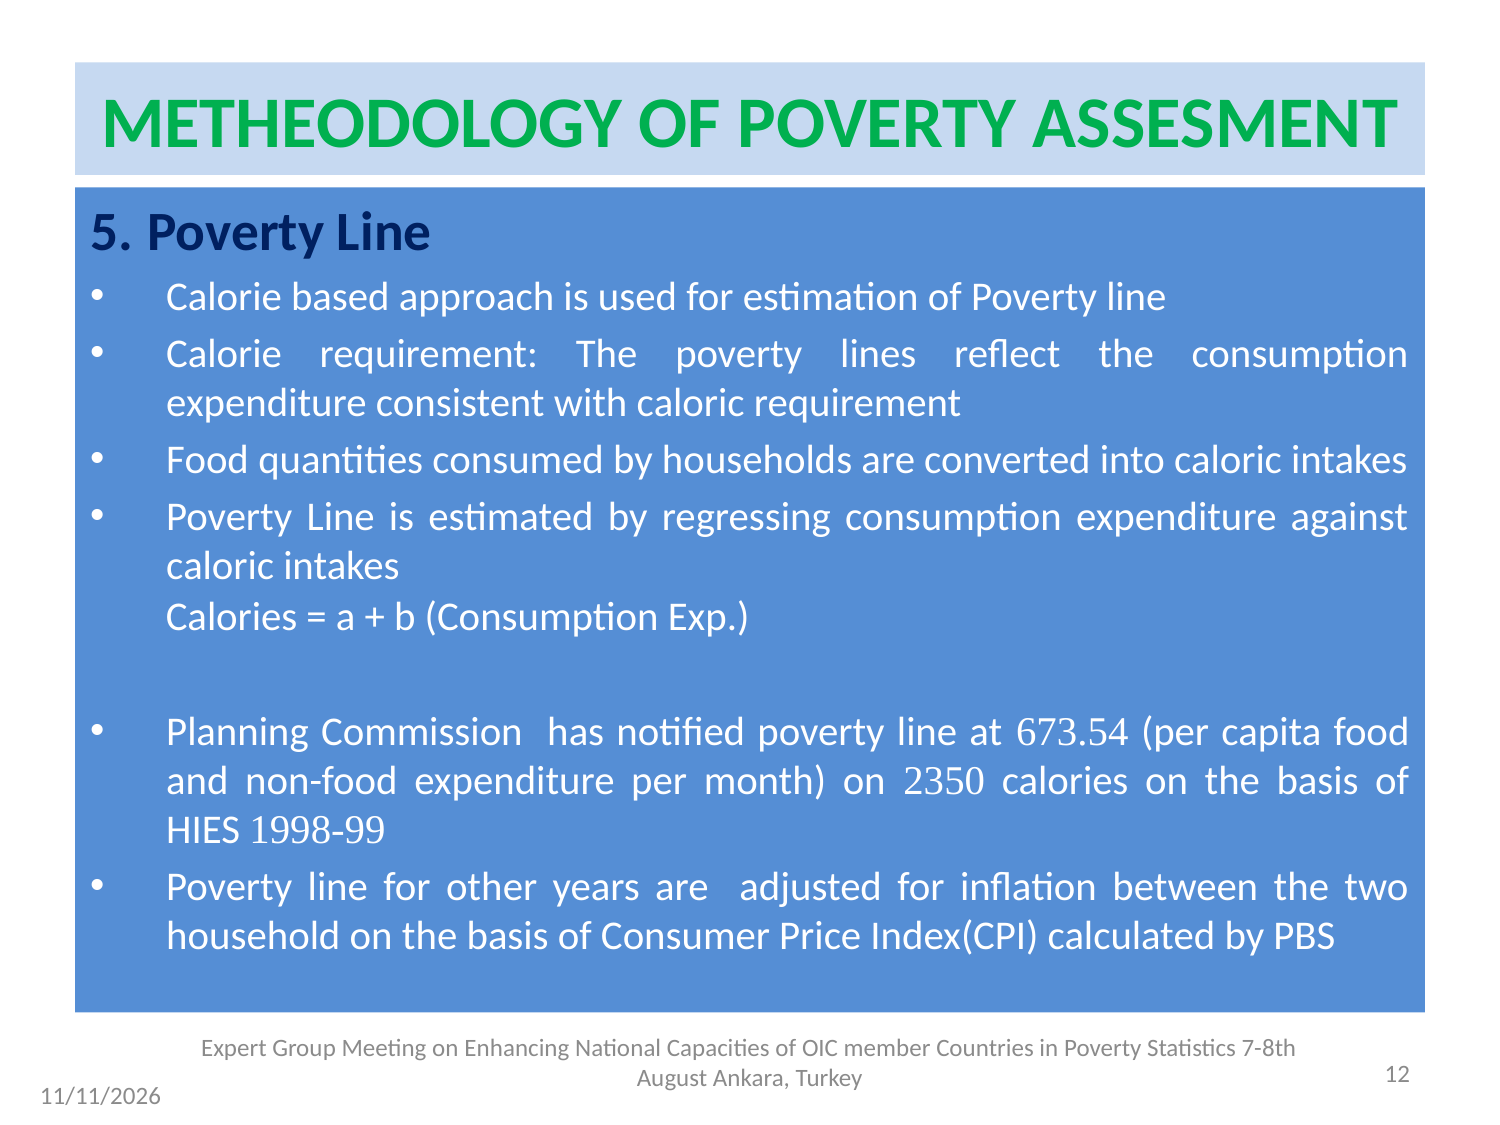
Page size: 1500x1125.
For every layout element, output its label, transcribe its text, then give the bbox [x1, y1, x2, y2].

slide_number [24, 1065, 375, 1125]
title METHEODOLOGY OF POVERTY ASSESMENT [75, 62, 1425, 175]
footer Expert Group Meeting on Enhancing National Capacities of OIC member Countries in Poverty Statistics 7-8th August Ankara, Turkey [150, 1025, 1350, 1098]
list 5. Poverty Line Calorie based approach is used for estimation of Poverty line Calorie requirement: The poverty lines reflect the consumption expenditure consistent with caloric requirement Food quantities consumed by households are converted into caloric intakes Poverty Line is estimated by regressing consumption expenditure against caloric intakes Calories = a + b (Consumption Exp.) Planning Commission has notified poverty line at 673.54 (per capita food and non-food expenditure per month) on 2350 calories on the basis of HIES 1998-99 Poverty line for other years are adjusted for inflation between the two household on the basis of Consumer Price Index(CPI) calculated by PBS [75, 187, 1425, 1013]
slide_number 12 [1074, 1042, 1425, 1103]
